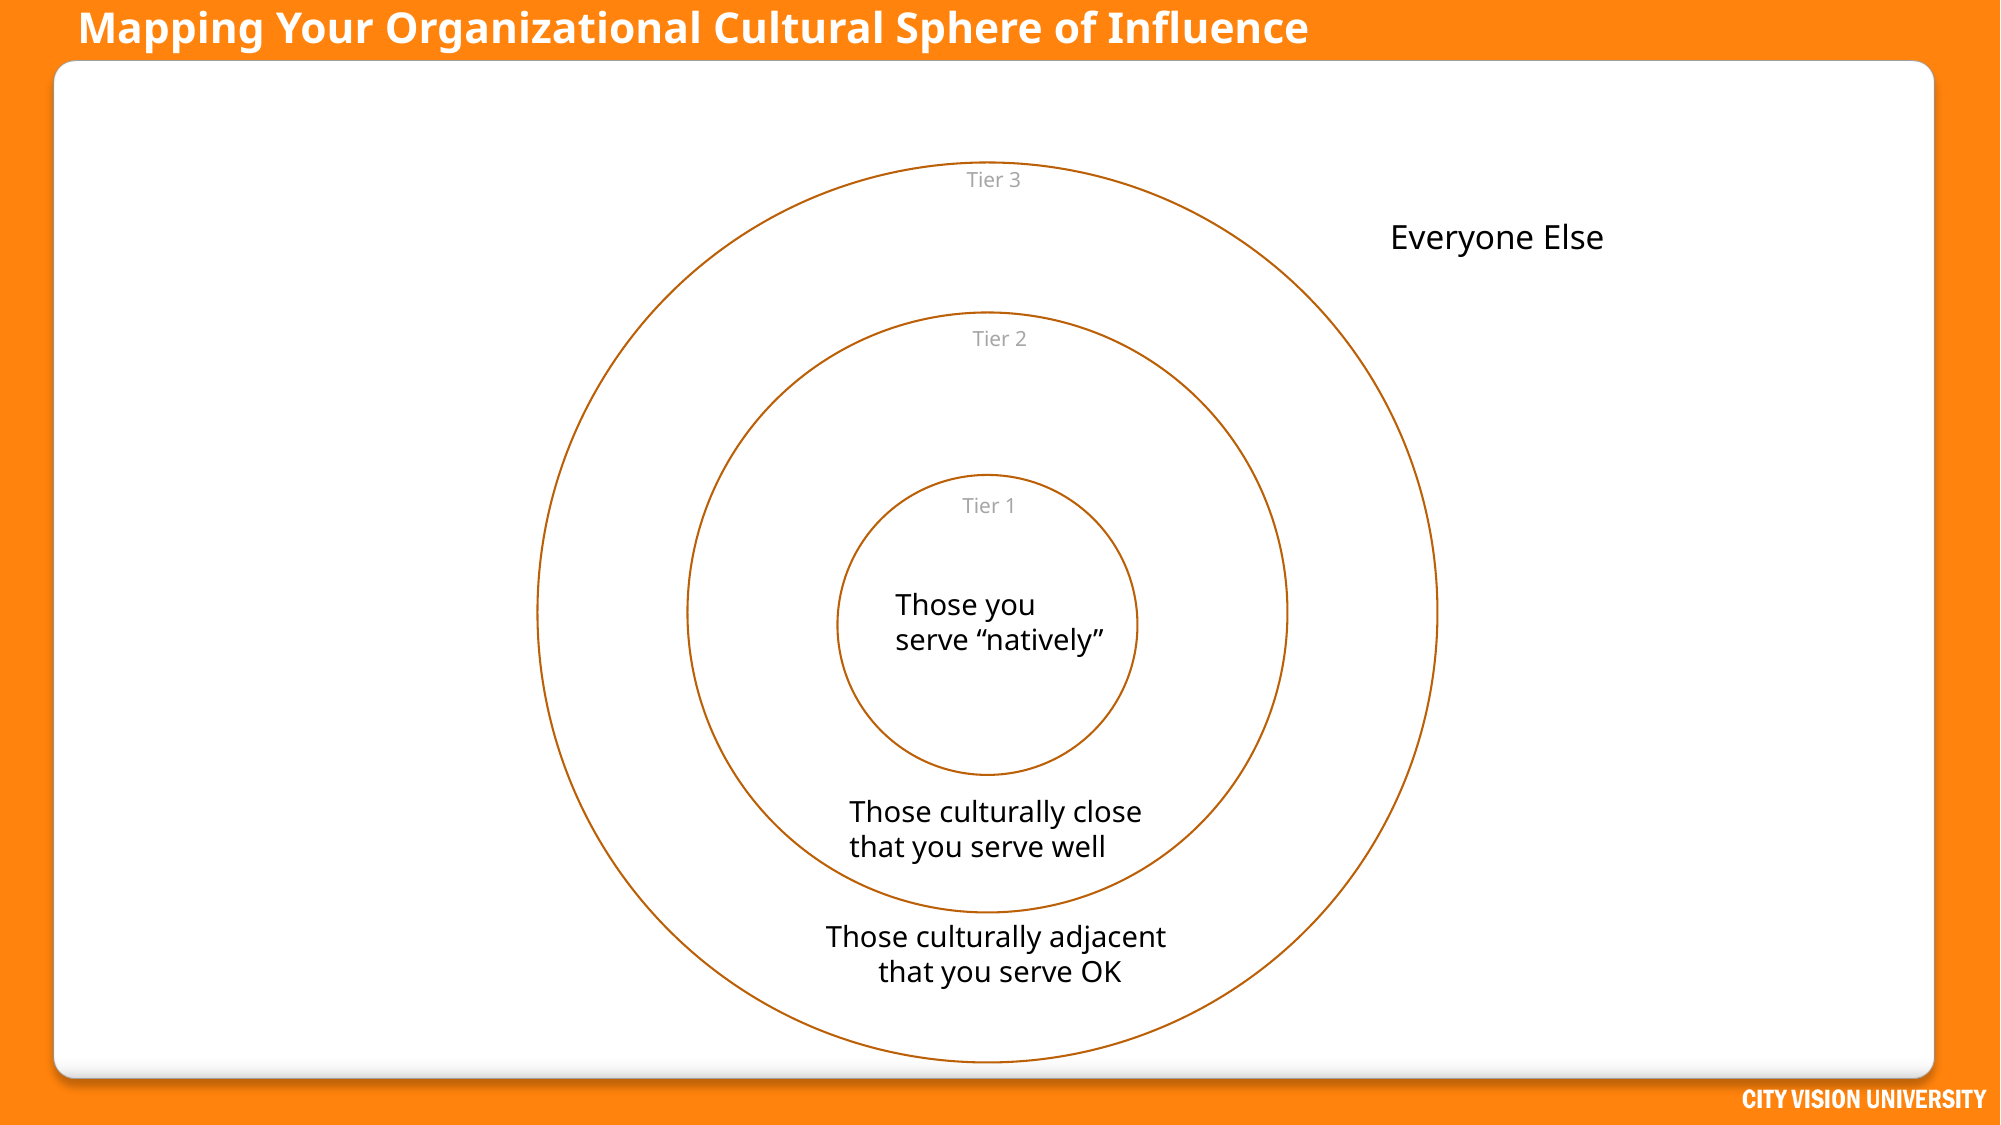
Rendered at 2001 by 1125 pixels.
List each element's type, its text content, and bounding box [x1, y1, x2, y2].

text_box Those culturally adjacent that you serve OK [811, 911, 1189, 996]
text_box Tier 2 [957, 317, 1042, 358]
text_box [536, 162, 1439, 1064]
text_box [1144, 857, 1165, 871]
text_box Tier 3 [951, 159, 1036, 200]
title Mapping Your Organizational Cultural Sphere of Influence [62, 0, 1836, 61]
text_box Tier 1 [947, 485, 1032, 525]
picture [40, 55, 1989, 1112]
text_box Those you serve “natively” [880, 579, 1119, 664]
text_box [686, 311, 1289, 911]
text_box Everyone Else [1375, 208, 1620, 264]
